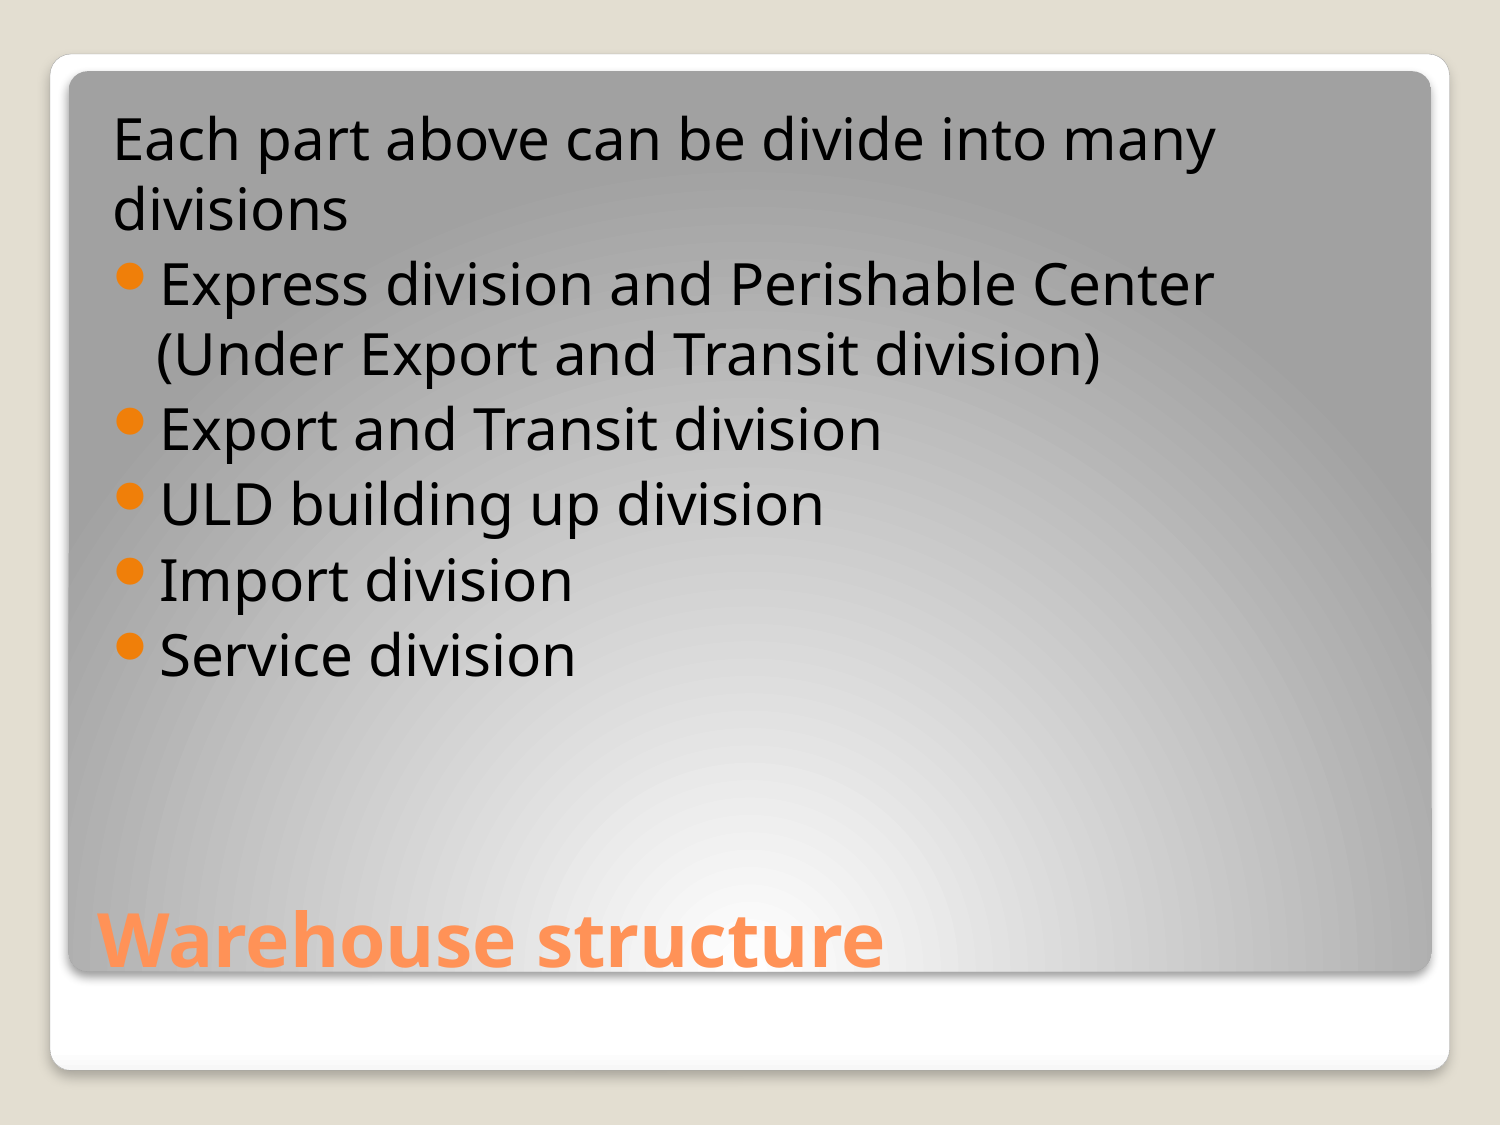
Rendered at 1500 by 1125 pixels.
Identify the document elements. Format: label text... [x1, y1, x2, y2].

title Warehouse structure [82, 817, 1425, 990]
list Each part above can be divide into many divisions Express division and Perishable Center (Under Export and Transit division) Export and Transit division ULD building up division Import division Service division [82, 86, 1425, 774]
